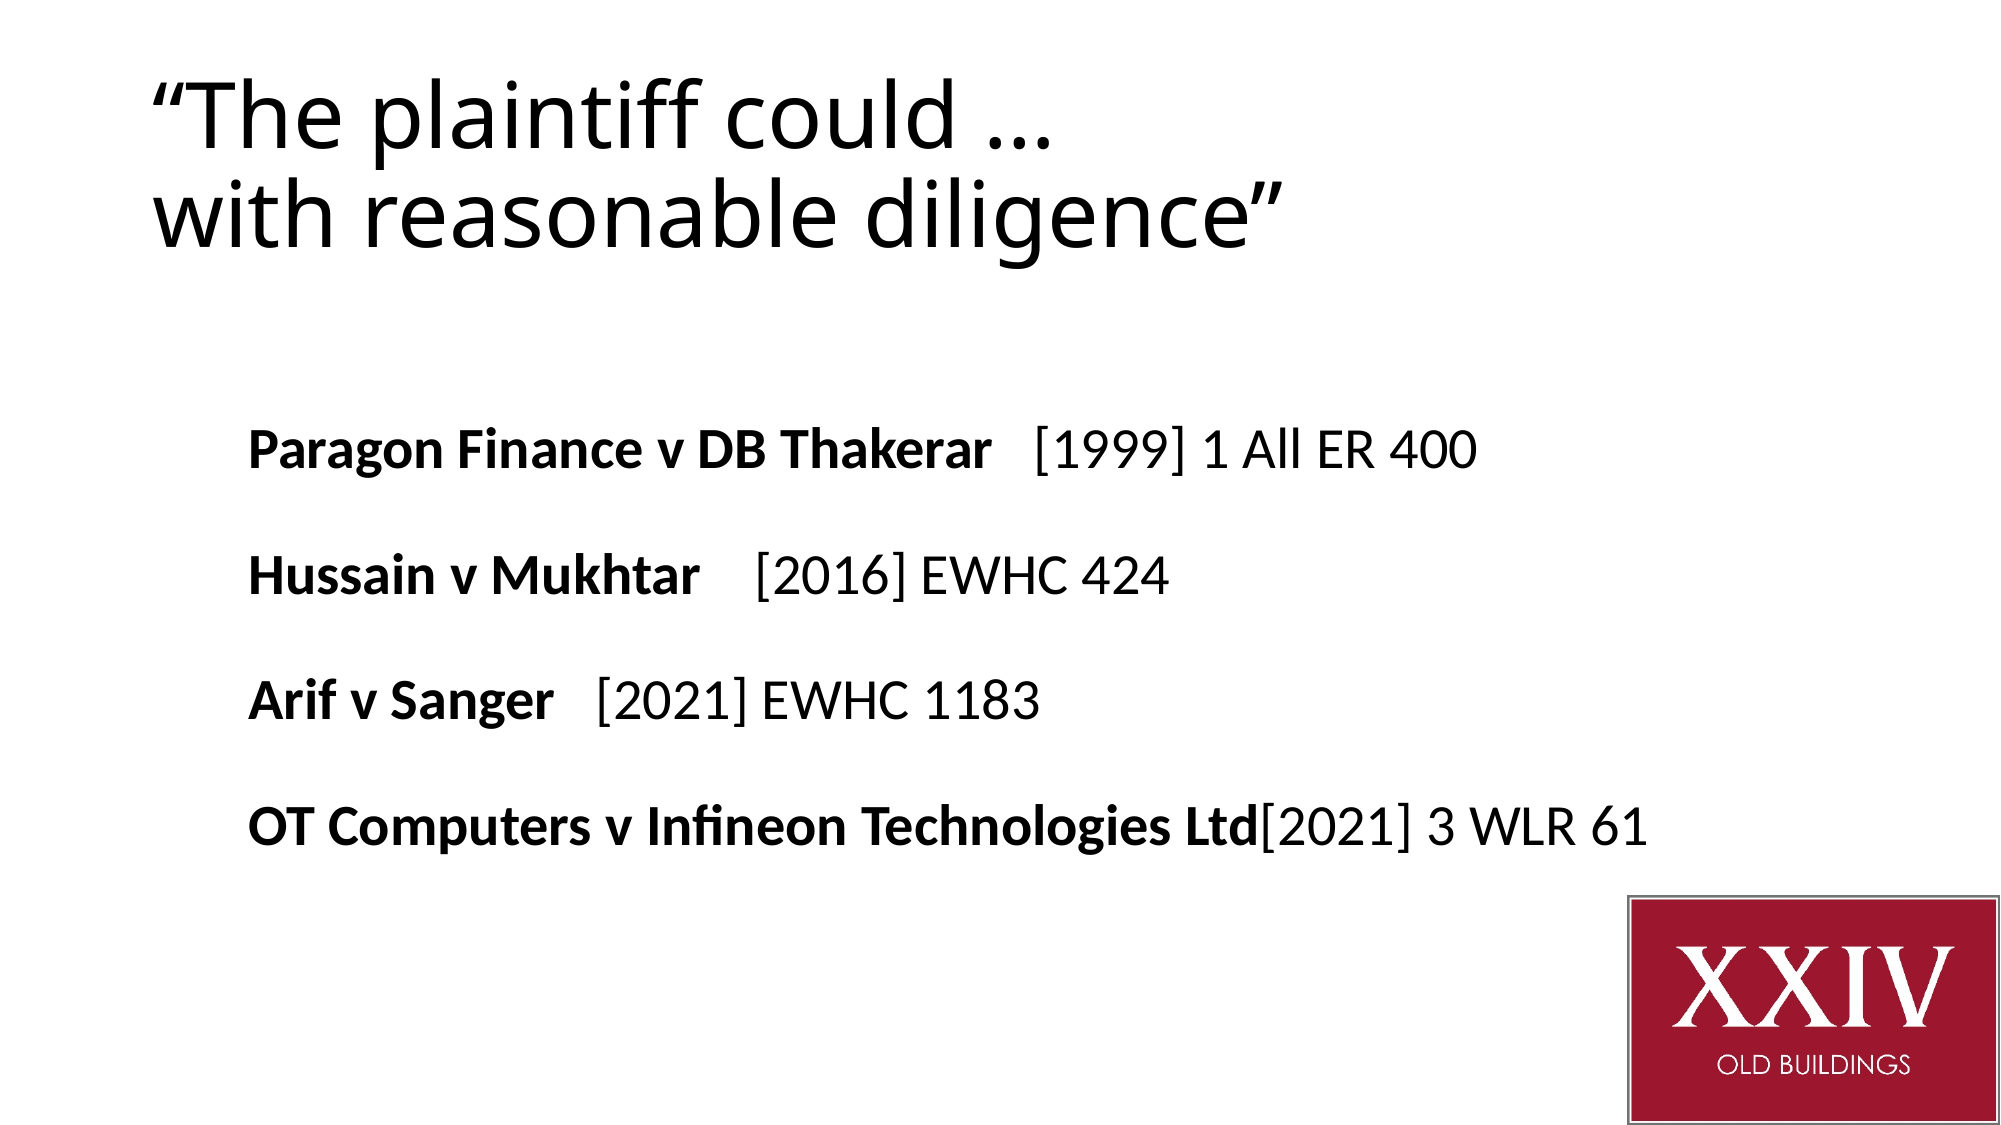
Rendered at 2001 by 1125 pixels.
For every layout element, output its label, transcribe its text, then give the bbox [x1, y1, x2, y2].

picture [1627, 895, 2000, 1125]
list Paragon Finance v DB Thakerar [1999] 1 All ER 400 Hussain v Mukhtar [2016] EWHC 424 Arif v Sanger [2021] EWHC 1183 OT Computers v Infineon Technologies Ltd[2021] 3 WLR 61 [233, 277, 1863, 992]
title “The plaintiff could … with reasonable diligence” [137, 59, 1863, 278]
